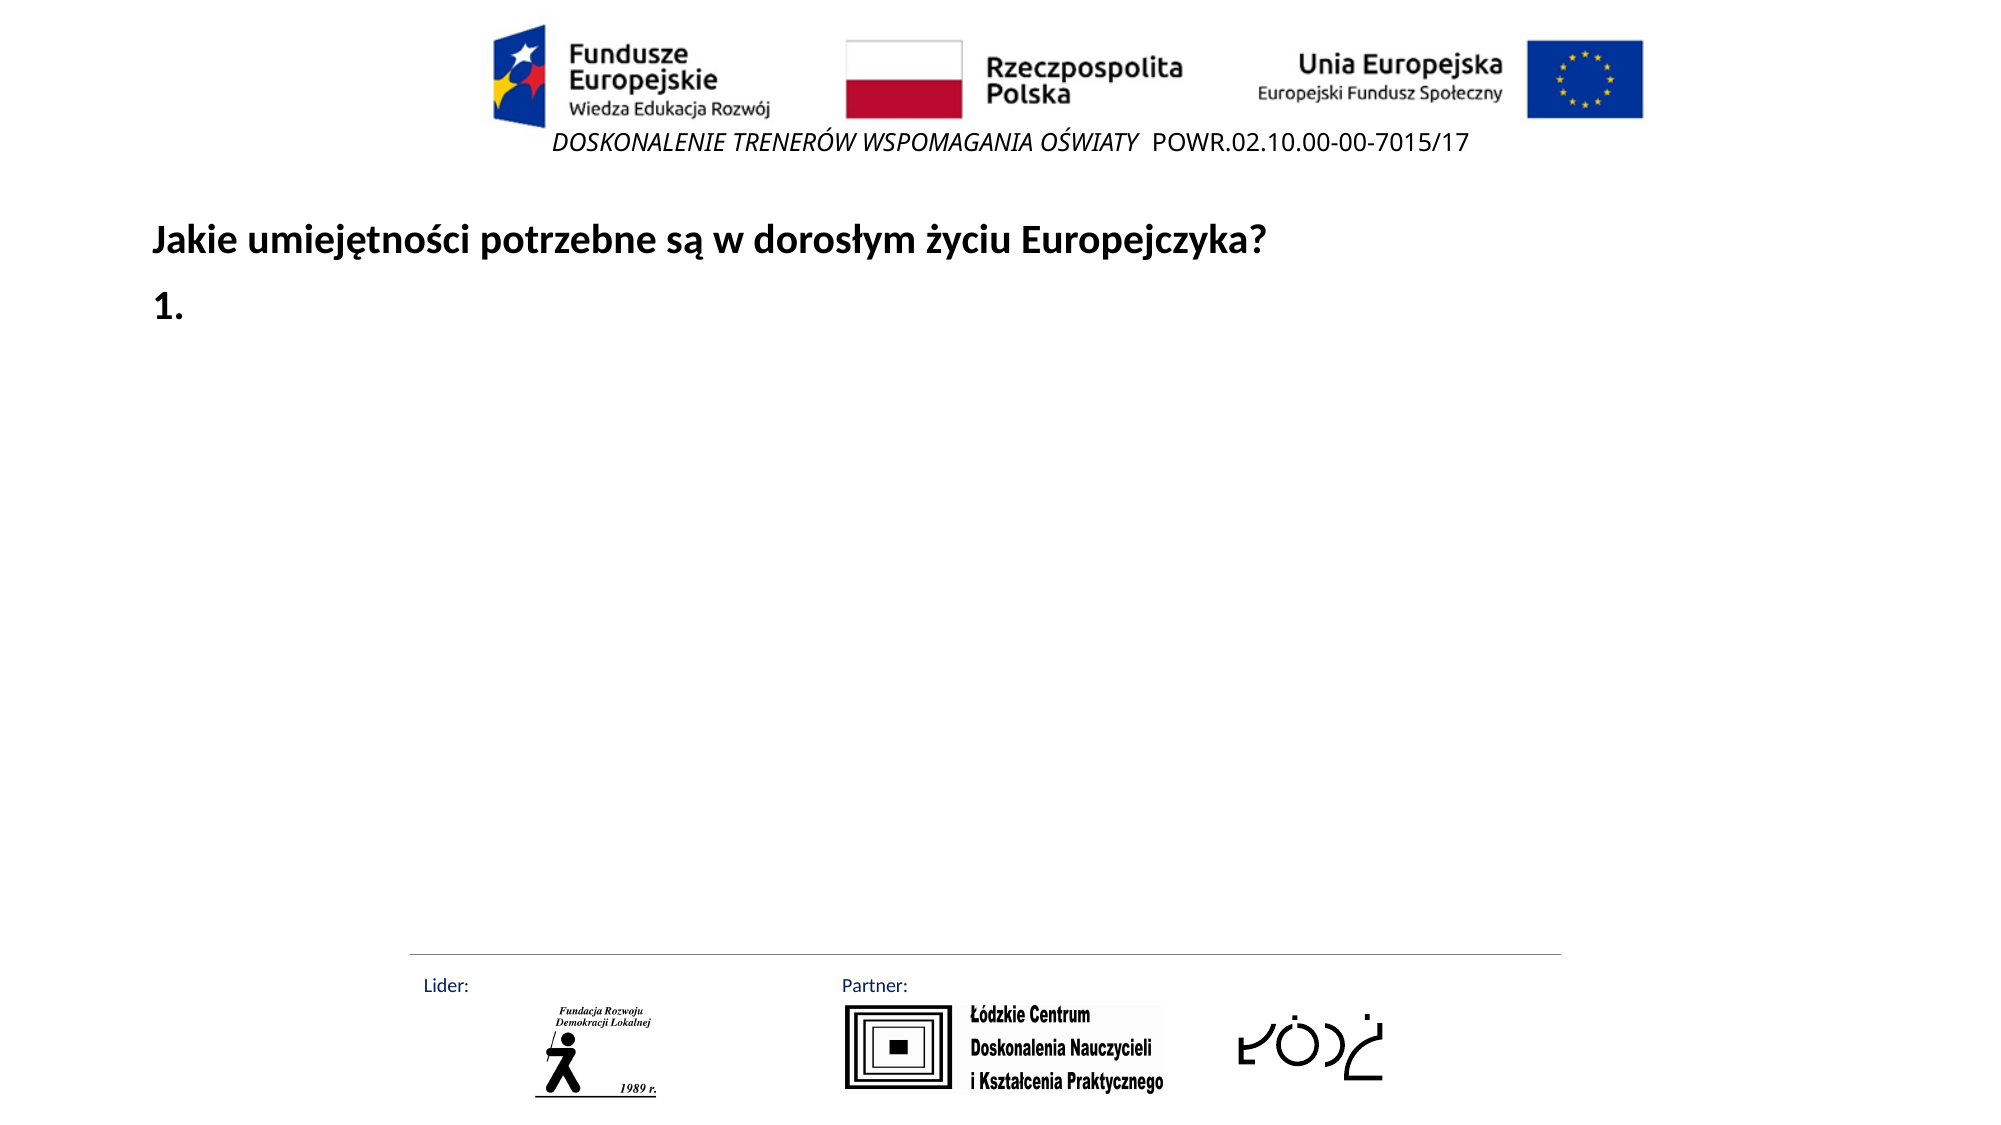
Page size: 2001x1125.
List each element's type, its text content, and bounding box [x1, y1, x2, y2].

picture [384, 953, 1587, 1125]
list Jakie umiejętności potrzebne są w dorosłym życiu Europejczyka? 1. [137, 210, 1821, 940]
title DOSKONALENIE TRENERÓW WSPOMAGANIA OŚWIATY POWR.02.10.00-00-7015/17 [151, 0, 1871, 169]
picture [468, 0, 1669, 154]
